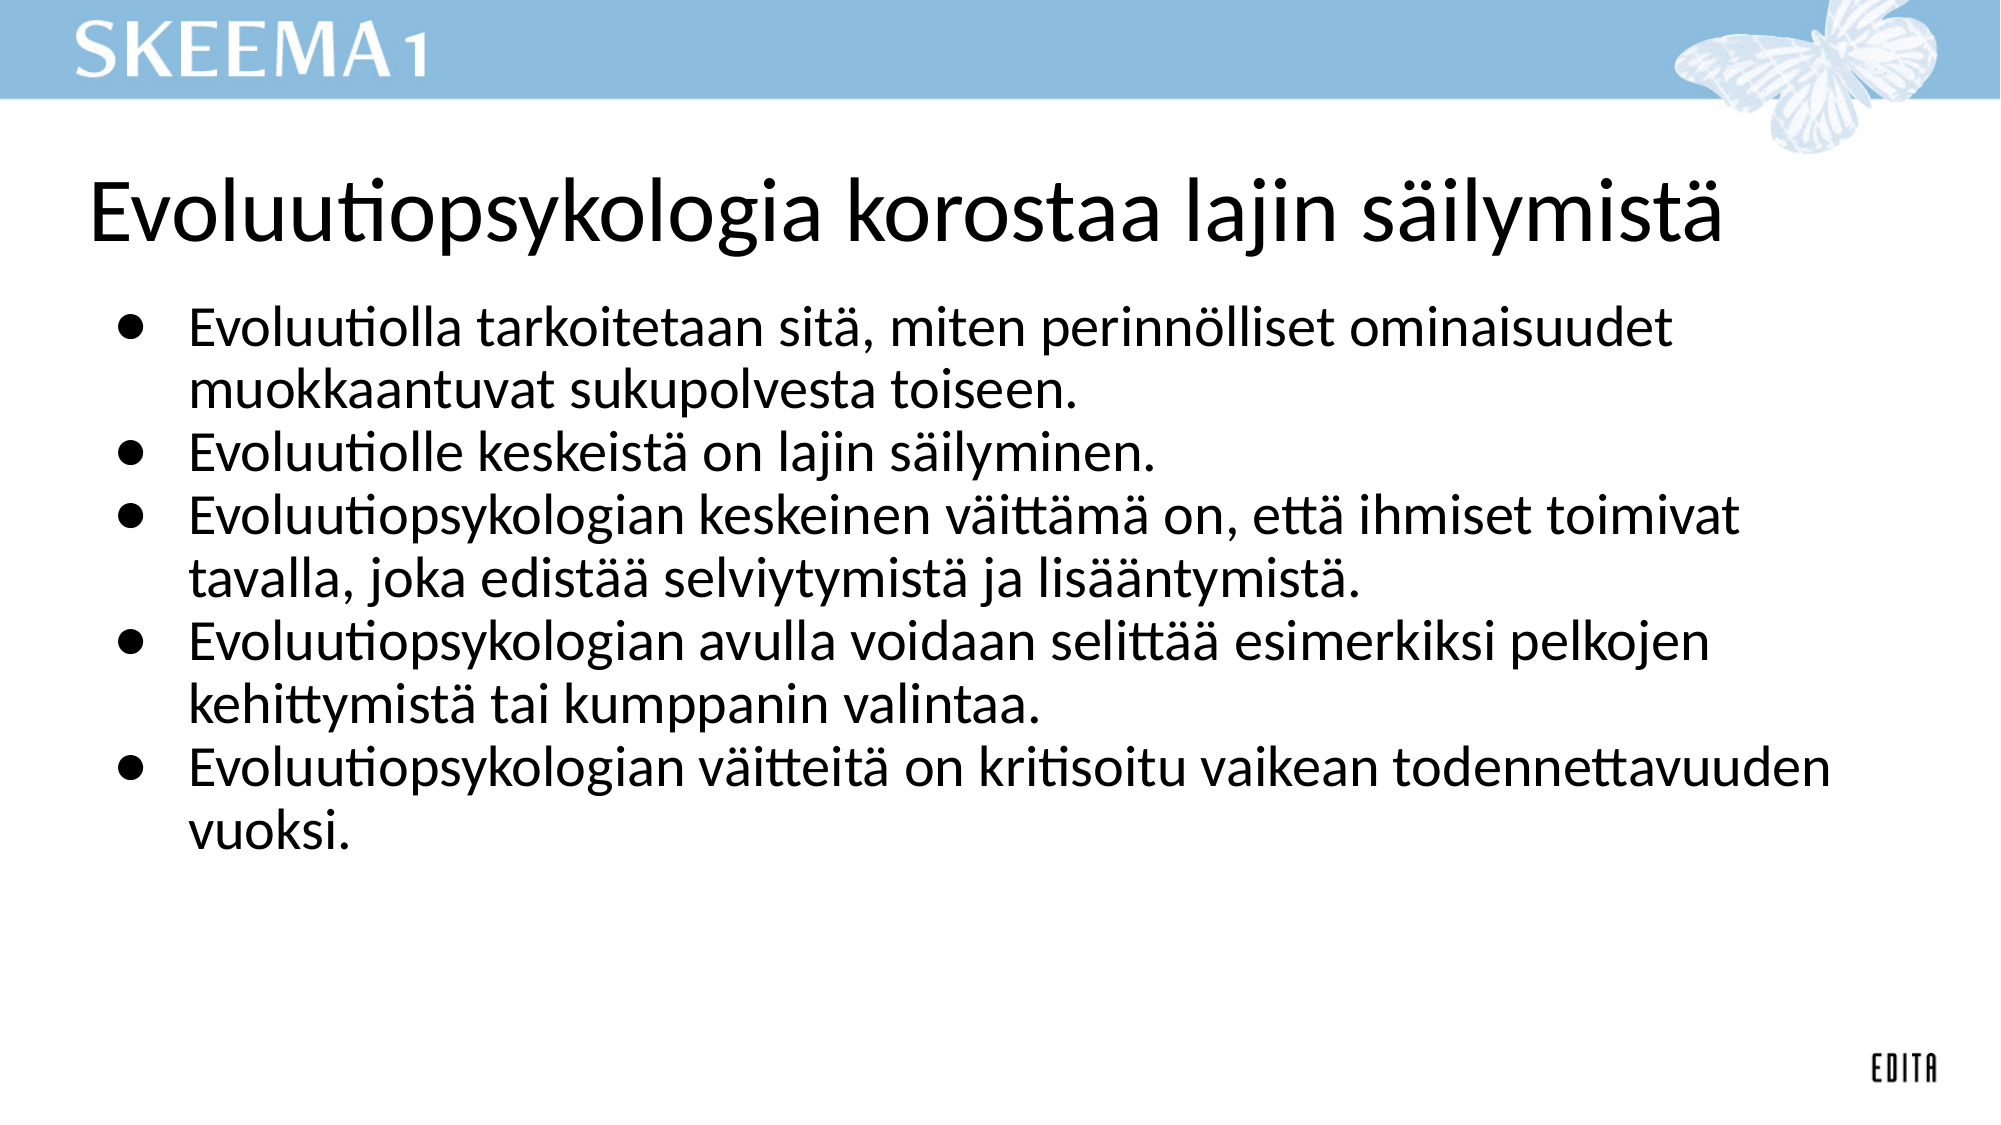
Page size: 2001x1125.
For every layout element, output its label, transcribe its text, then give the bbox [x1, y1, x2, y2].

title Evoluutiopsykologia korostaa lajin säilymistä [68, 142, 1932, 275]
picture [0, 0, 2001, 1125]
list Evoluutiolla tarkoitetaan sitä, miten perinnölliset ominaisuudet muokkaantuvat sukupolvesta toiseen. Evoluutiolle keskeistä on lajin säilyminen. Evoluutiopsykologian keskeinen väittämä on, että ihmiset toimivat tavalla, joka edistää selviytymistä ja lisääntymistä. Evoluutiopsykologian avulla voidaan selittää esimerkiksi pelkojen kehittymistä tai kumppanin valintaa. Evoluutiopsykologian väitteitä on kritisoitu vaikean todennettavuuden vuoksi. [68, 275, 1932, 936]
